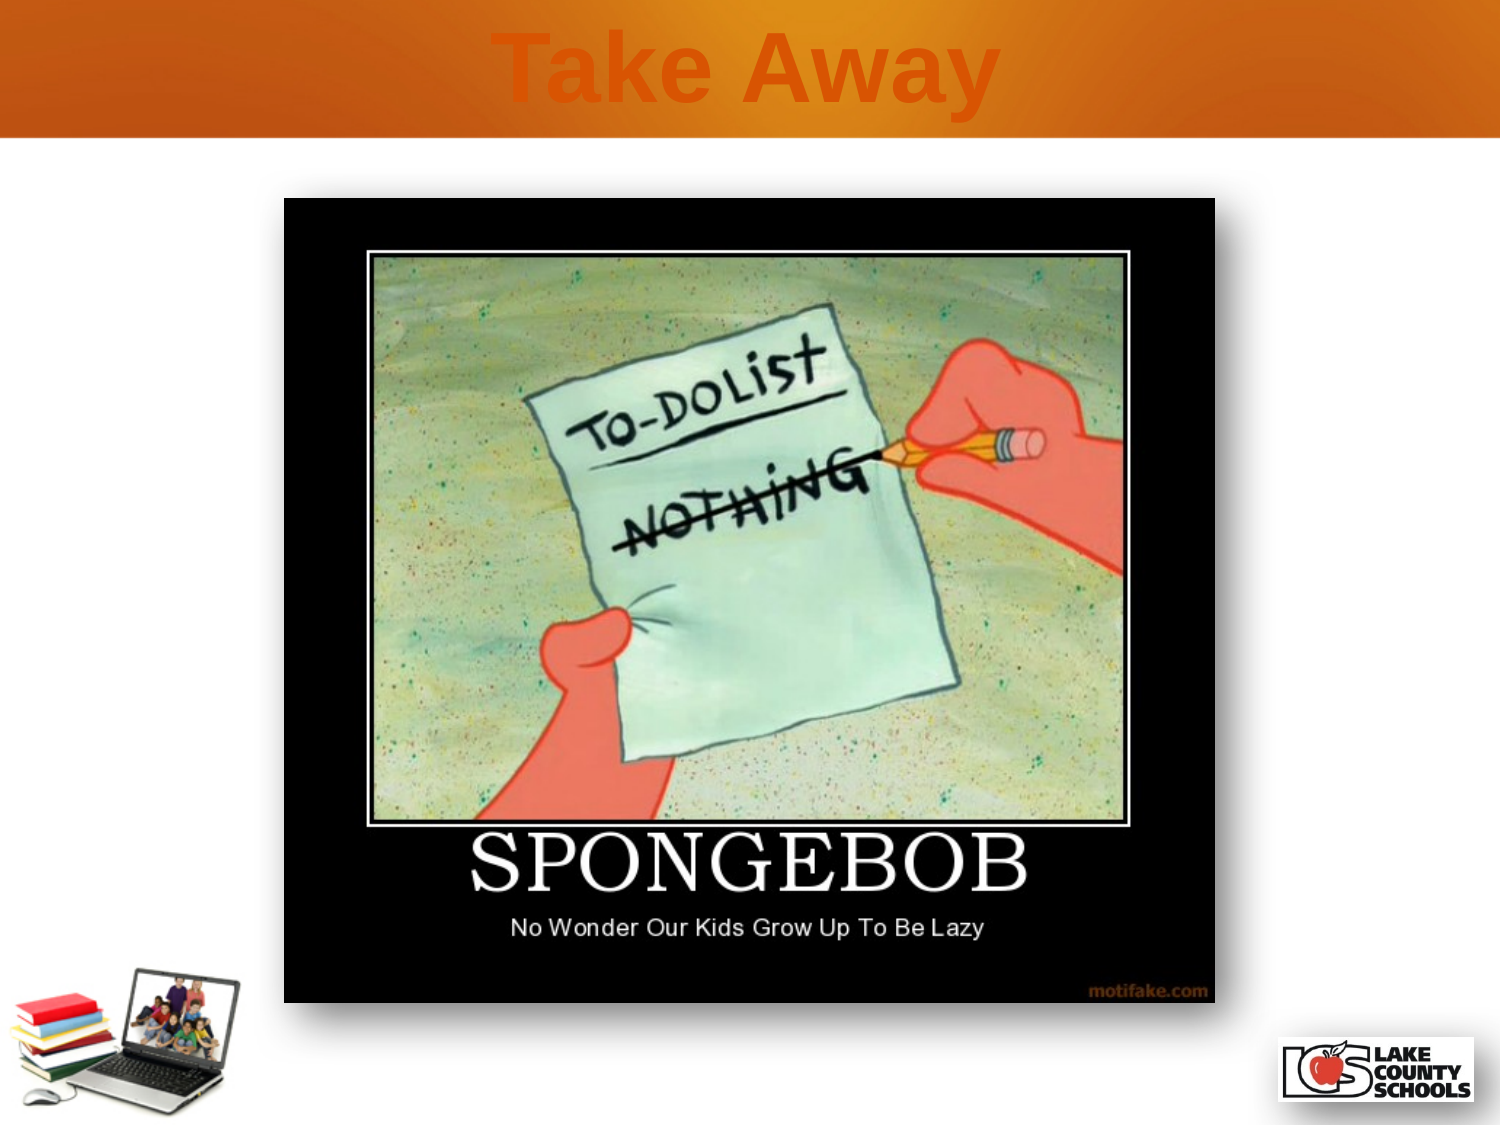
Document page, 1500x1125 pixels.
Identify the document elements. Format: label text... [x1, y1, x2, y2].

picture [0, 0, 1500, 1125]
text_box Take Away [21, 0, 1472, 129]
